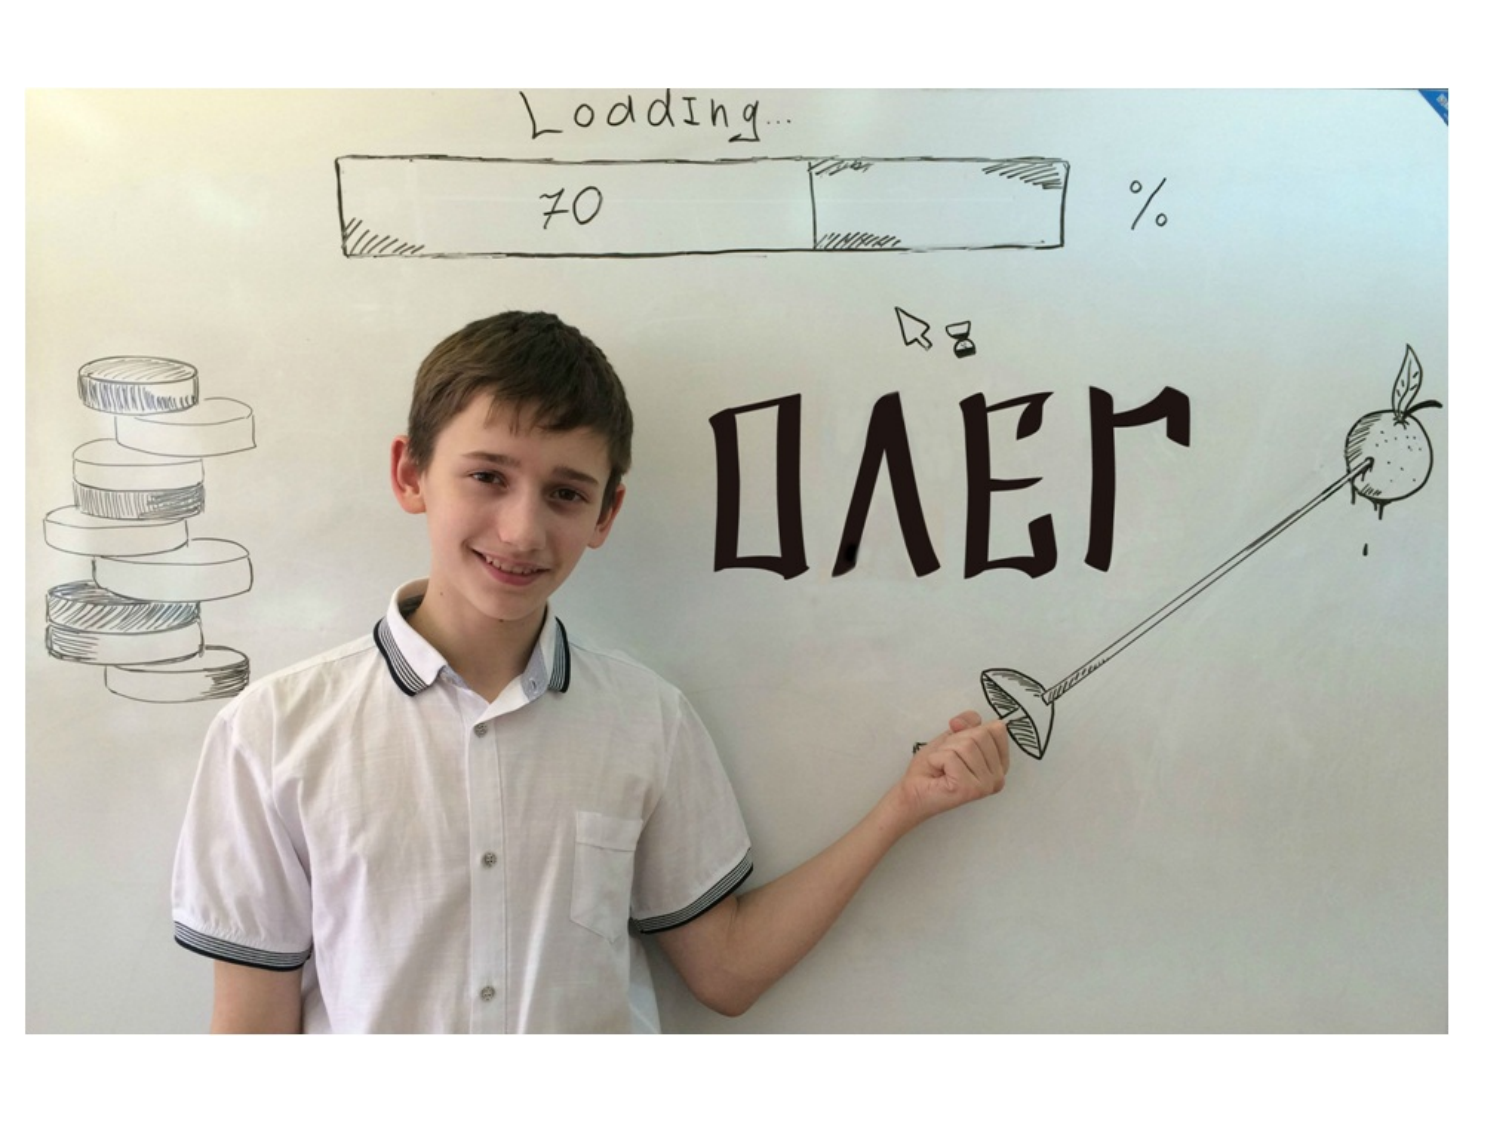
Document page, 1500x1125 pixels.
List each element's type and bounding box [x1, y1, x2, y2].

list [24, 87, 1451, 1036]
